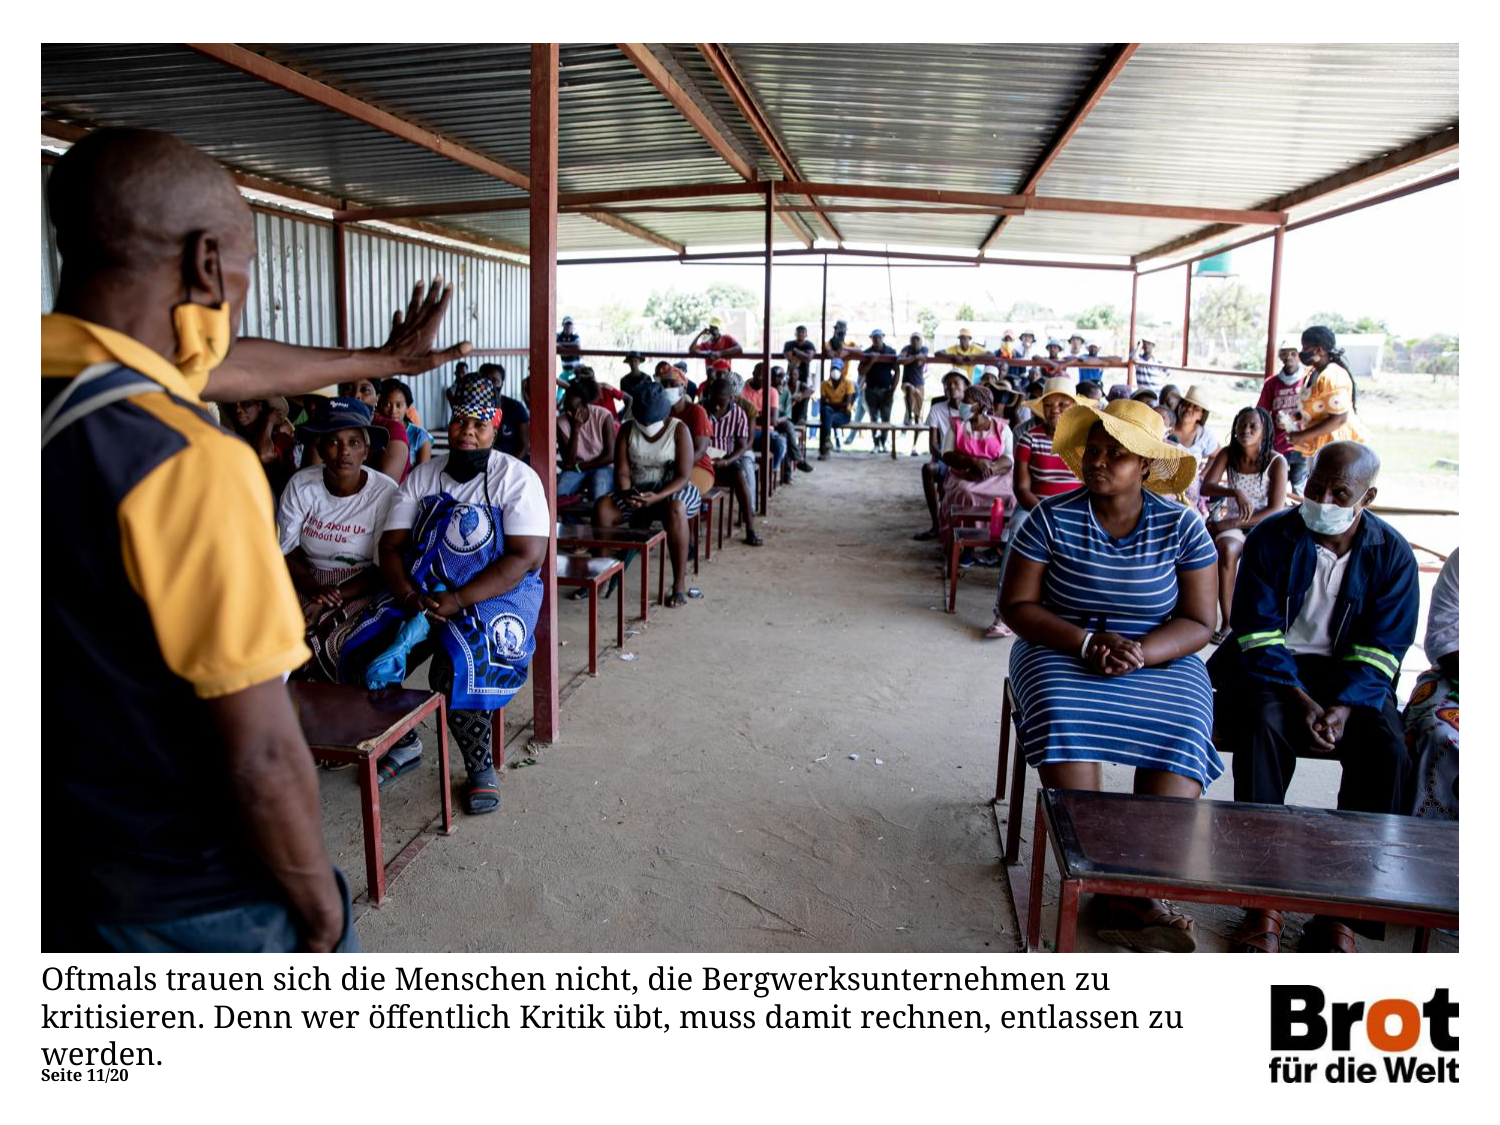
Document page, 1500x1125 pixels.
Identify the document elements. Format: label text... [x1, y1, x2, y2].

picture [1269, 985, 1459, 1083]
picture [40, 42, 1460, 953]
text_box Oftmals trauen sich die Menschen nicht, die Bergwerksunternehmen zu kritisieren. Denn wer öffentlich Kritik übt, muss damit rechnen, entlassen zu werden. [41, 959, 1252, 1080]
